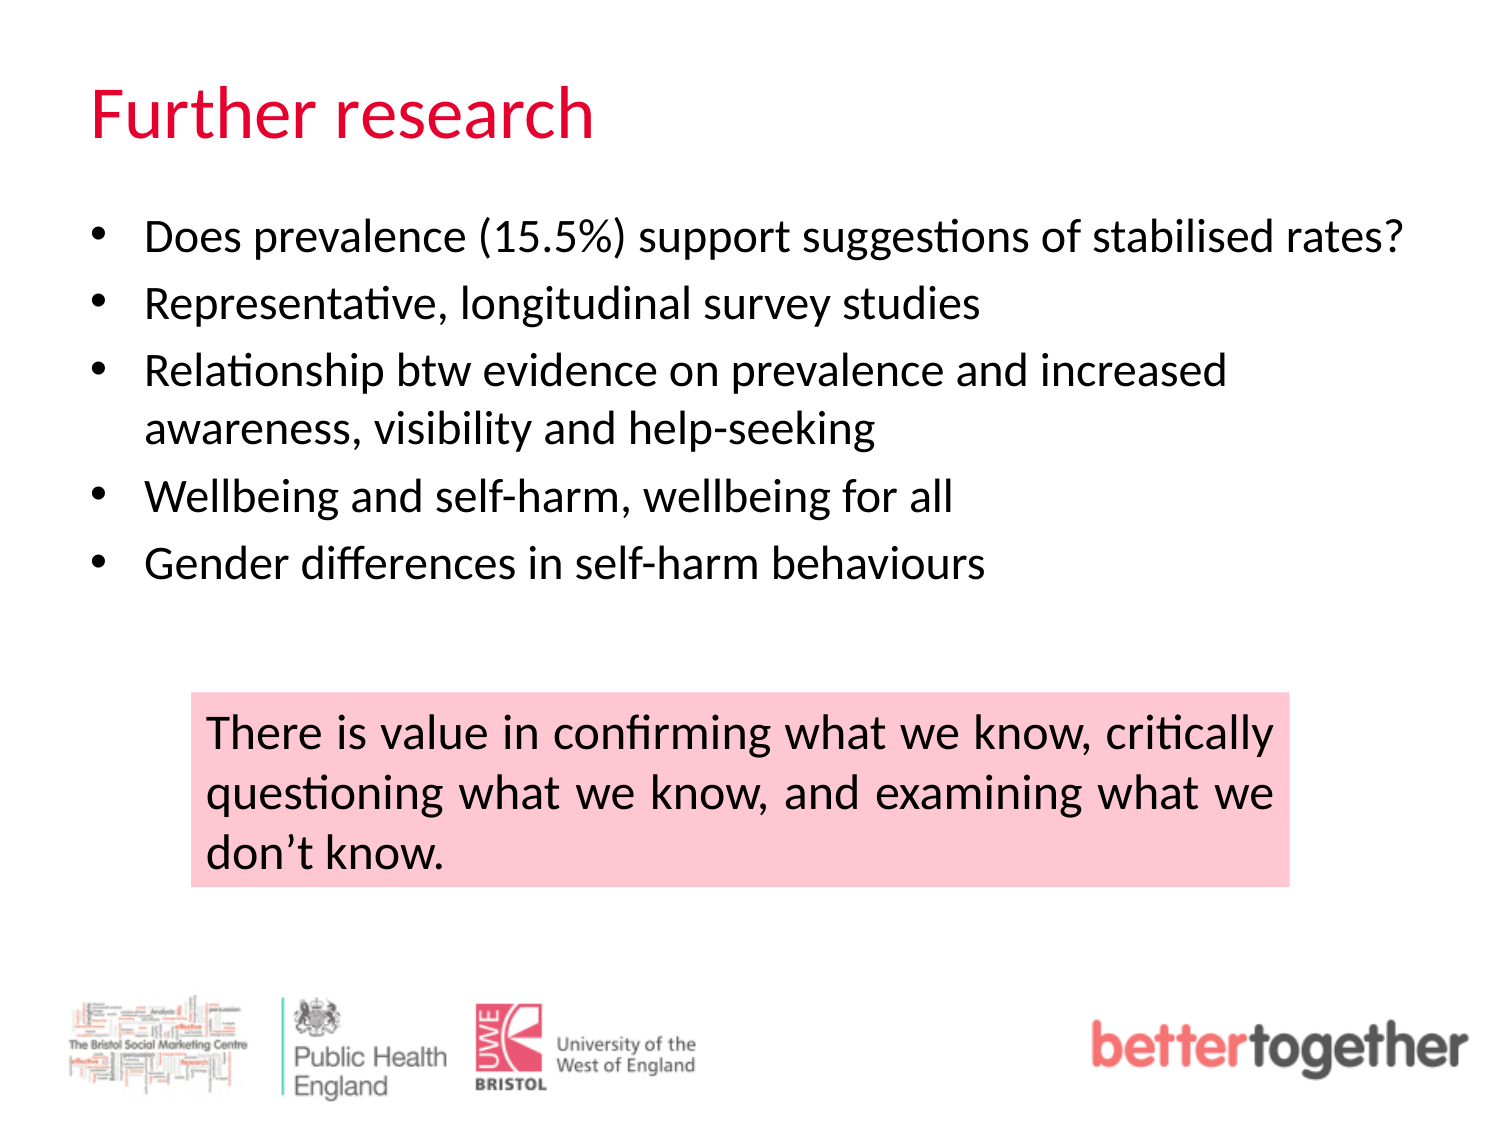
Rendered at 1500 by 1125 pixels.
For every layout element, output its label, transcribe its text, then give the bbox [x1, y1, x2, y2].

title Further research [75, 45, 1425, 173]
text_box There is value in confirming what we know, critically questioning what we know, and examining what we don’t know. [191, 692, 1290, 888]
list Does prevalence (15.5%) support suggestions of stabilised rates? Representative, longitudinal survey studies Relationship btw evidence on prevalence and increased awareness, visibility and help-seeking Wellbeing and self-harm, wellbeing for all Gender differences in self-harm behaviours [75, 196, 1425, 657]
